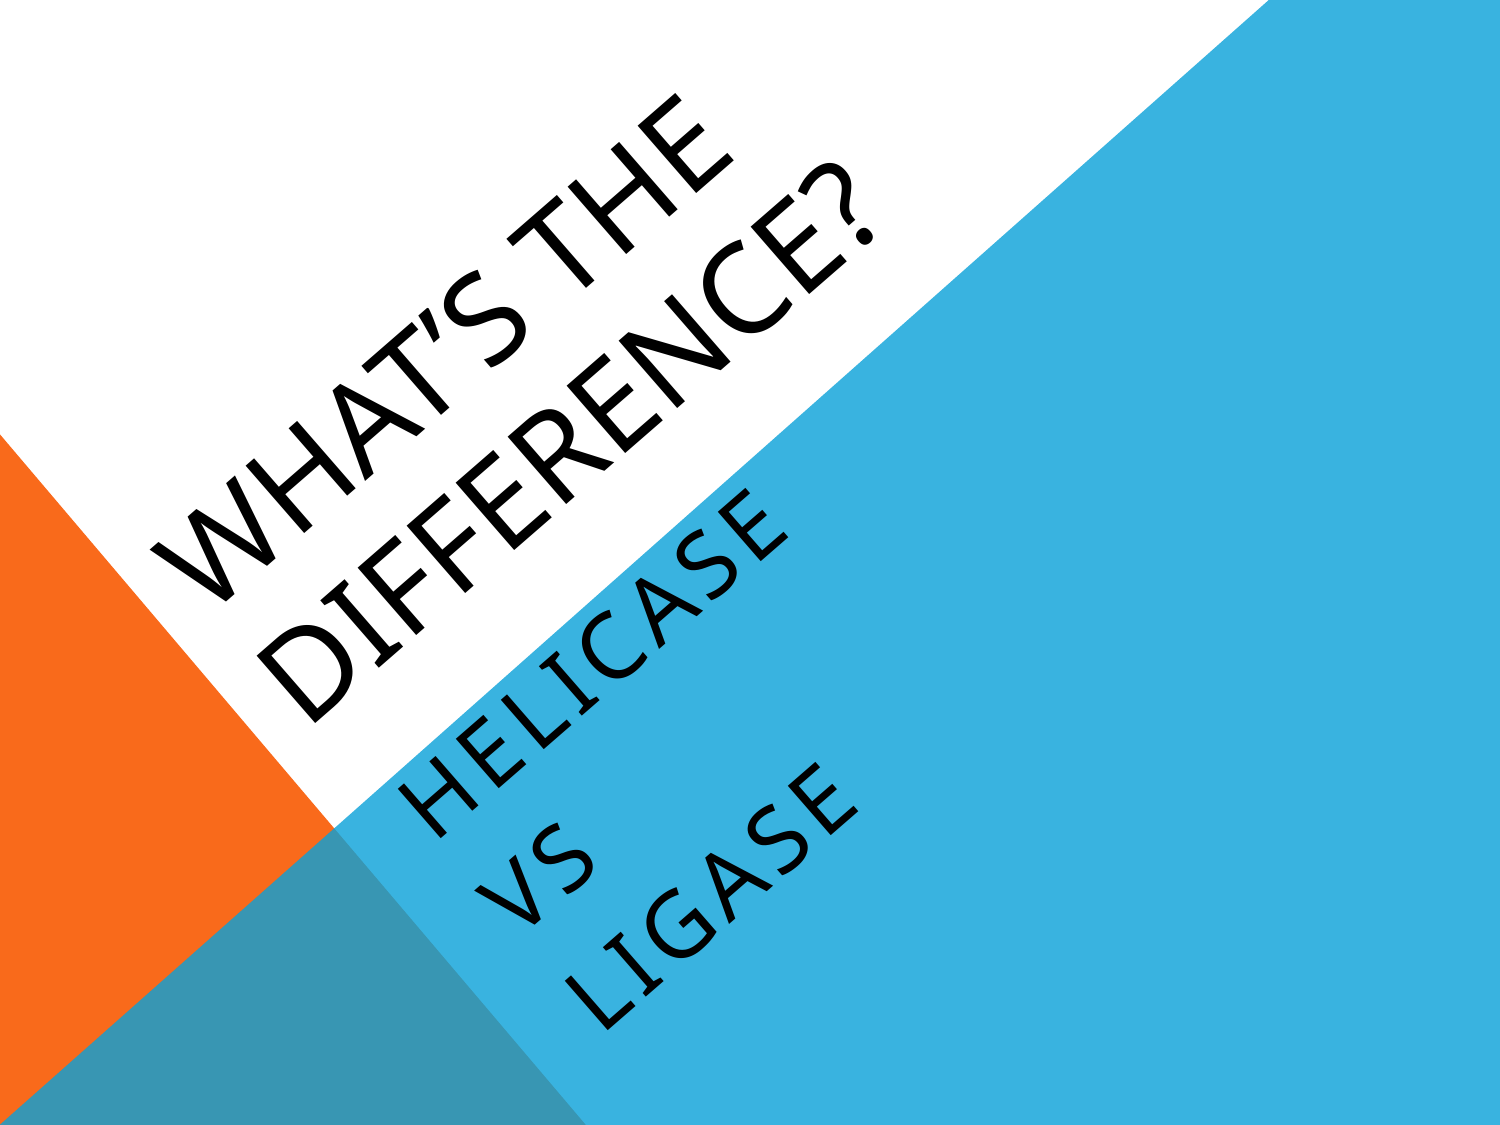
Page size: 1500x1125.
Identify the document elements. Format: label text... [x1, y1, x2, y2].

subtitle helicase VS ligase [362, 12, 1500, 1125]
title WHAT’s THE DIFFERENCE? [182, 4, 1012, 762]
